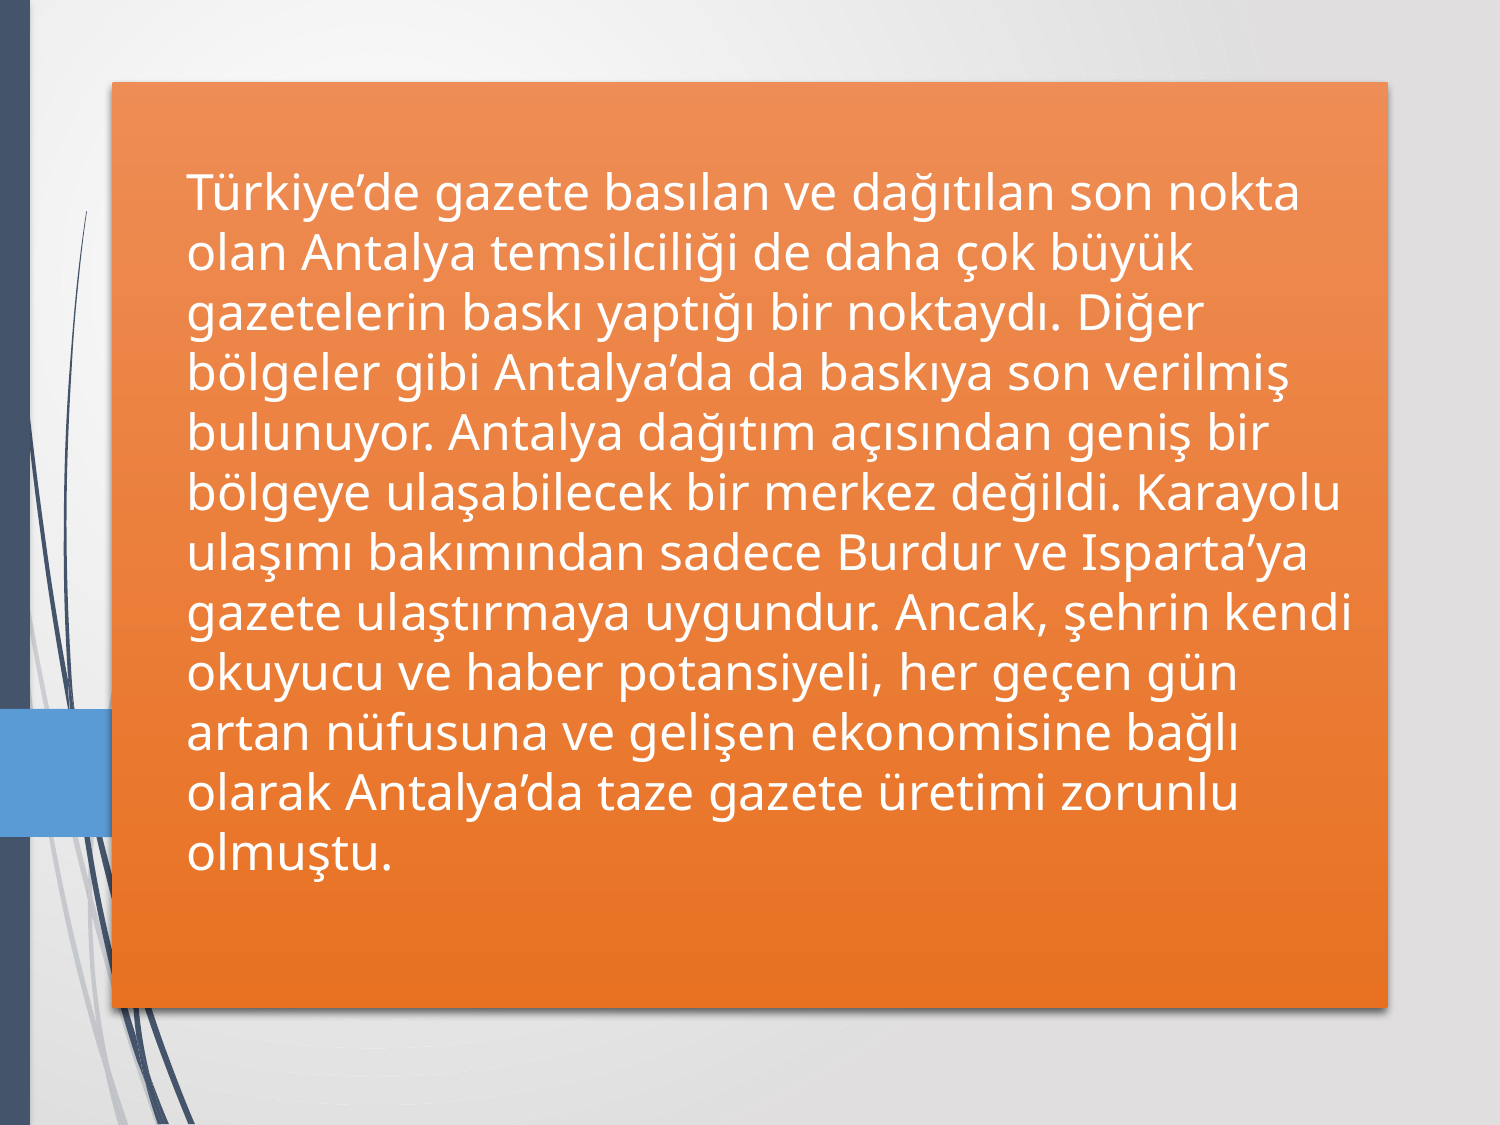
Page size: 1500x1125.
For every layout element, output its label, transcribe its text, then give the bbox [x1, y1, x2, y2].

title Türkiye’de gazete basılan ve dağıtılan son nokta olan Antalya temsilciliği de daha çok büyük gazetelerin baskı yaptığı bir noktaydı. Diğer bölgeler gibi Antalya’da da baskıya son verilmiş bulunuyor. Antalya dağıtım açısından geniş bir bölgeye ulaşabilecek bir merkez değildi. Karayolu ulaşımı bakımından sadece Burdur ve Isparta’ya gazete ulaştırmaya uygundur. Ancak, şehrin kendi okuyucu ve haber potansiyeli, her geçen gün artan nüfusuna ve gelişen ekonomisine bağlı olarak Antalya’da taze gazete üretimi zorunlu olmuştu. [112, 82, 1388, 1008]
